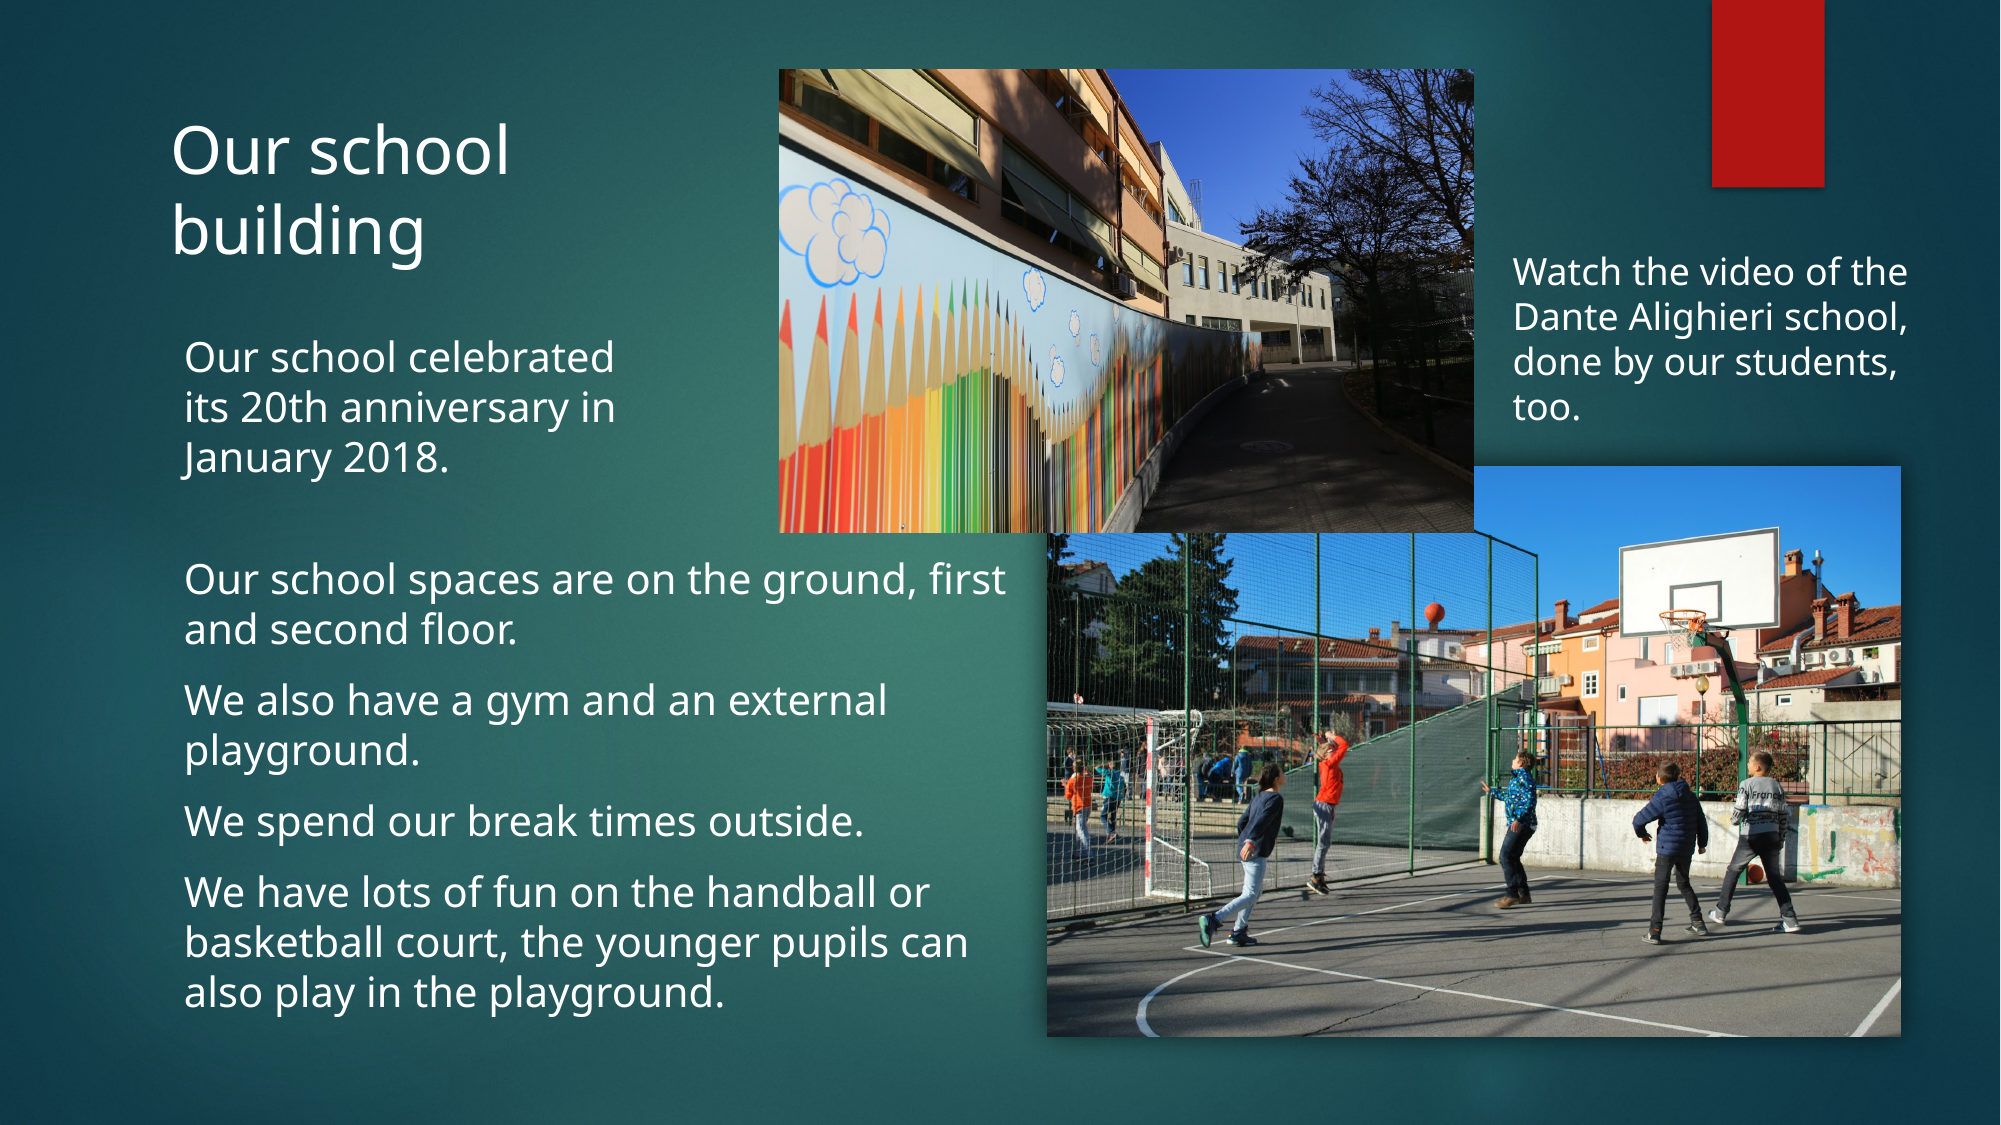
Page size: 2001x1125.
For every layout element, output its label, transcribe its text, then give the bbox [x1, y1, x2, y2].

text_box Our school celebrated its 20th anniversary in January 2018. [169, 323, 678, 489]
list Our school spaces are on the ground, first and second floor. We also have a gym and an external playground. We spend our break times outside. We have lots of fun on the handball or basketball court, the younger pupils can also play in the playground. [169, 545, 1024, 958]
picture [0, 0, 2001, 1125]
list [1047, 465, 1901, 1037]
text_box Watch the video of the Dante Alighieri school, done by our students, too. [1497, 240, 1969, 436]
text_box Our school building [155, 100, 664, 276]
